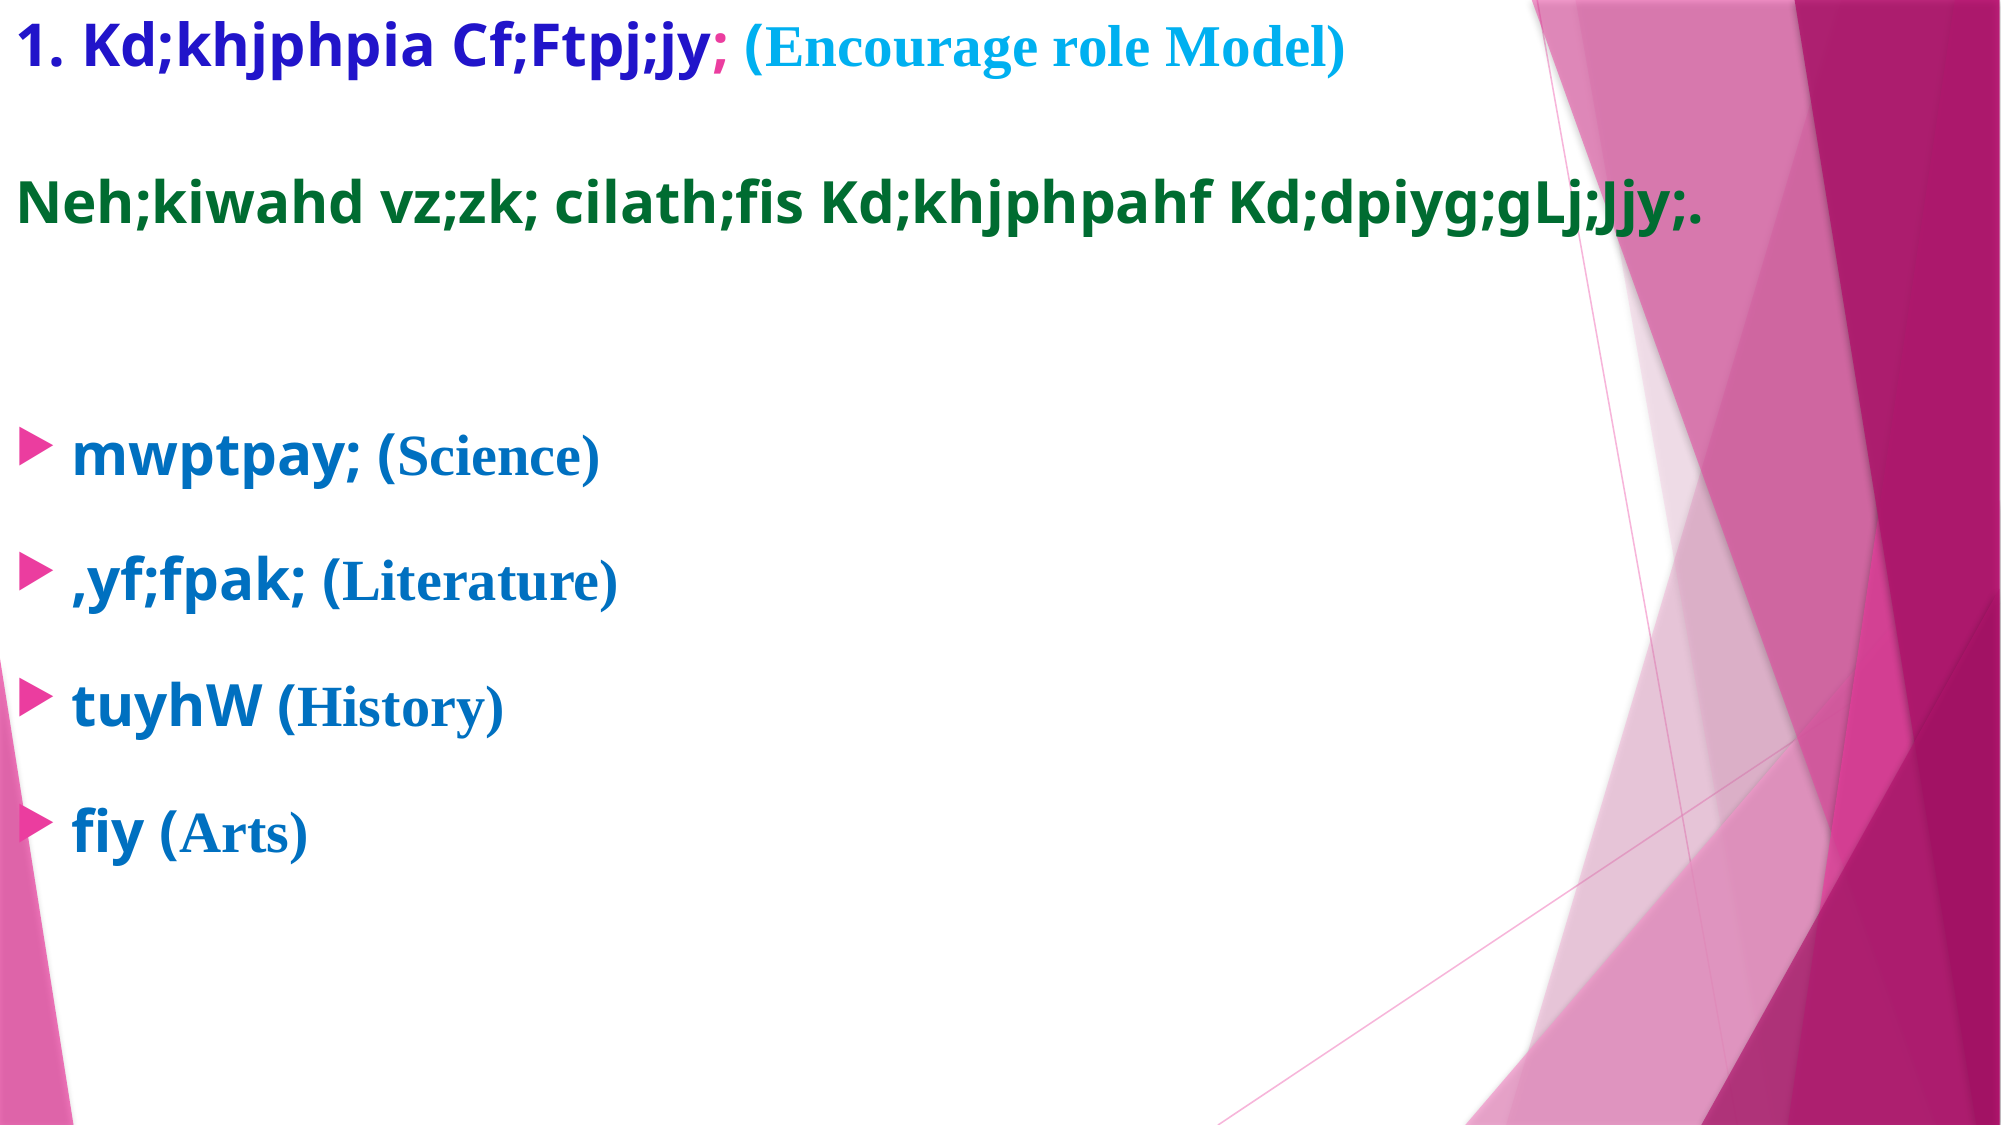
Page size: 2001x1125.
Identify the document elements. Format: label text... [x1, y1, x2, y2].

list Neh;kiwahd vz;zk; cilath;fis Kd;khjphpahf Kd;dpiyg;gLj;Jjy;. mwptpay; (Science) ,yf;fpak; (Literature) tuyhW (History) fiy (Arts) [0, 158, 2000, 1125]
title 1. Kd;khjphpia Cf;Ftpj;jy; (Encourage role Model) [0, 0, 2000, 158]
